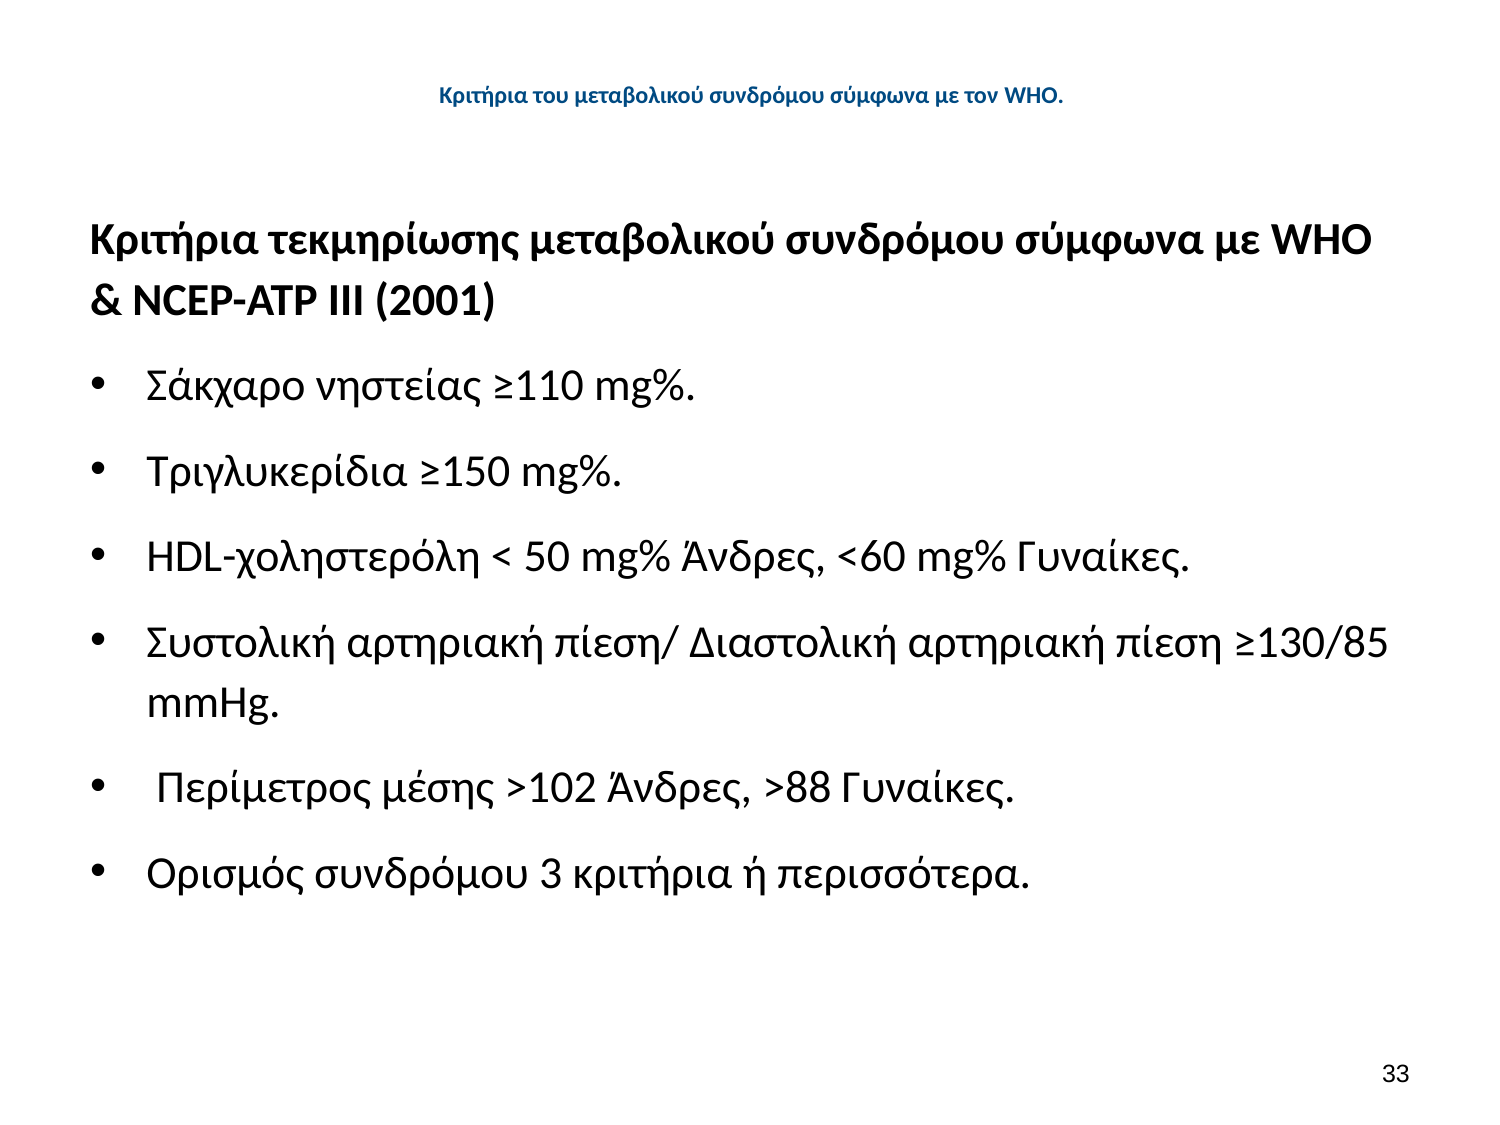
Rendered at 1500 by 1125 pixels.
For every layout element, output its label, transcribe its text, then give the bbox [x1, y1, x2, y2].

title Κριτήρια του μεταβολικού συνδρόμου σύμφωνα με τον WHO. [76, 19, 1427, 169]
list Κριτήρια τεκμηρίωσης μεταβολικού συνδρόμου σύμφωνα με WHO & ΝCΕΡ-ΑΤP III (2001) Σάκχαρο νηστείας ≥110 mg%. Τριγλυκερίδια ≥150 mg%. HDL-χοληστερόλη < 50 mg% Άνδρες, <60 mg% Γυναίκες. Συστολική αρτηριακή πίεση/ Διαστολική αρτηριακή πίεση ≥130/85 mmHg. Περίμετρος μέσης >102 Άνδρες, >88 Γυναίκες. Ορισμός συνδρόμου 3 κριτήρια ή περισσότερα. [75, 196, 1425, 1024]
slide_number 32 [1074, 1042, 1425, 1103]
